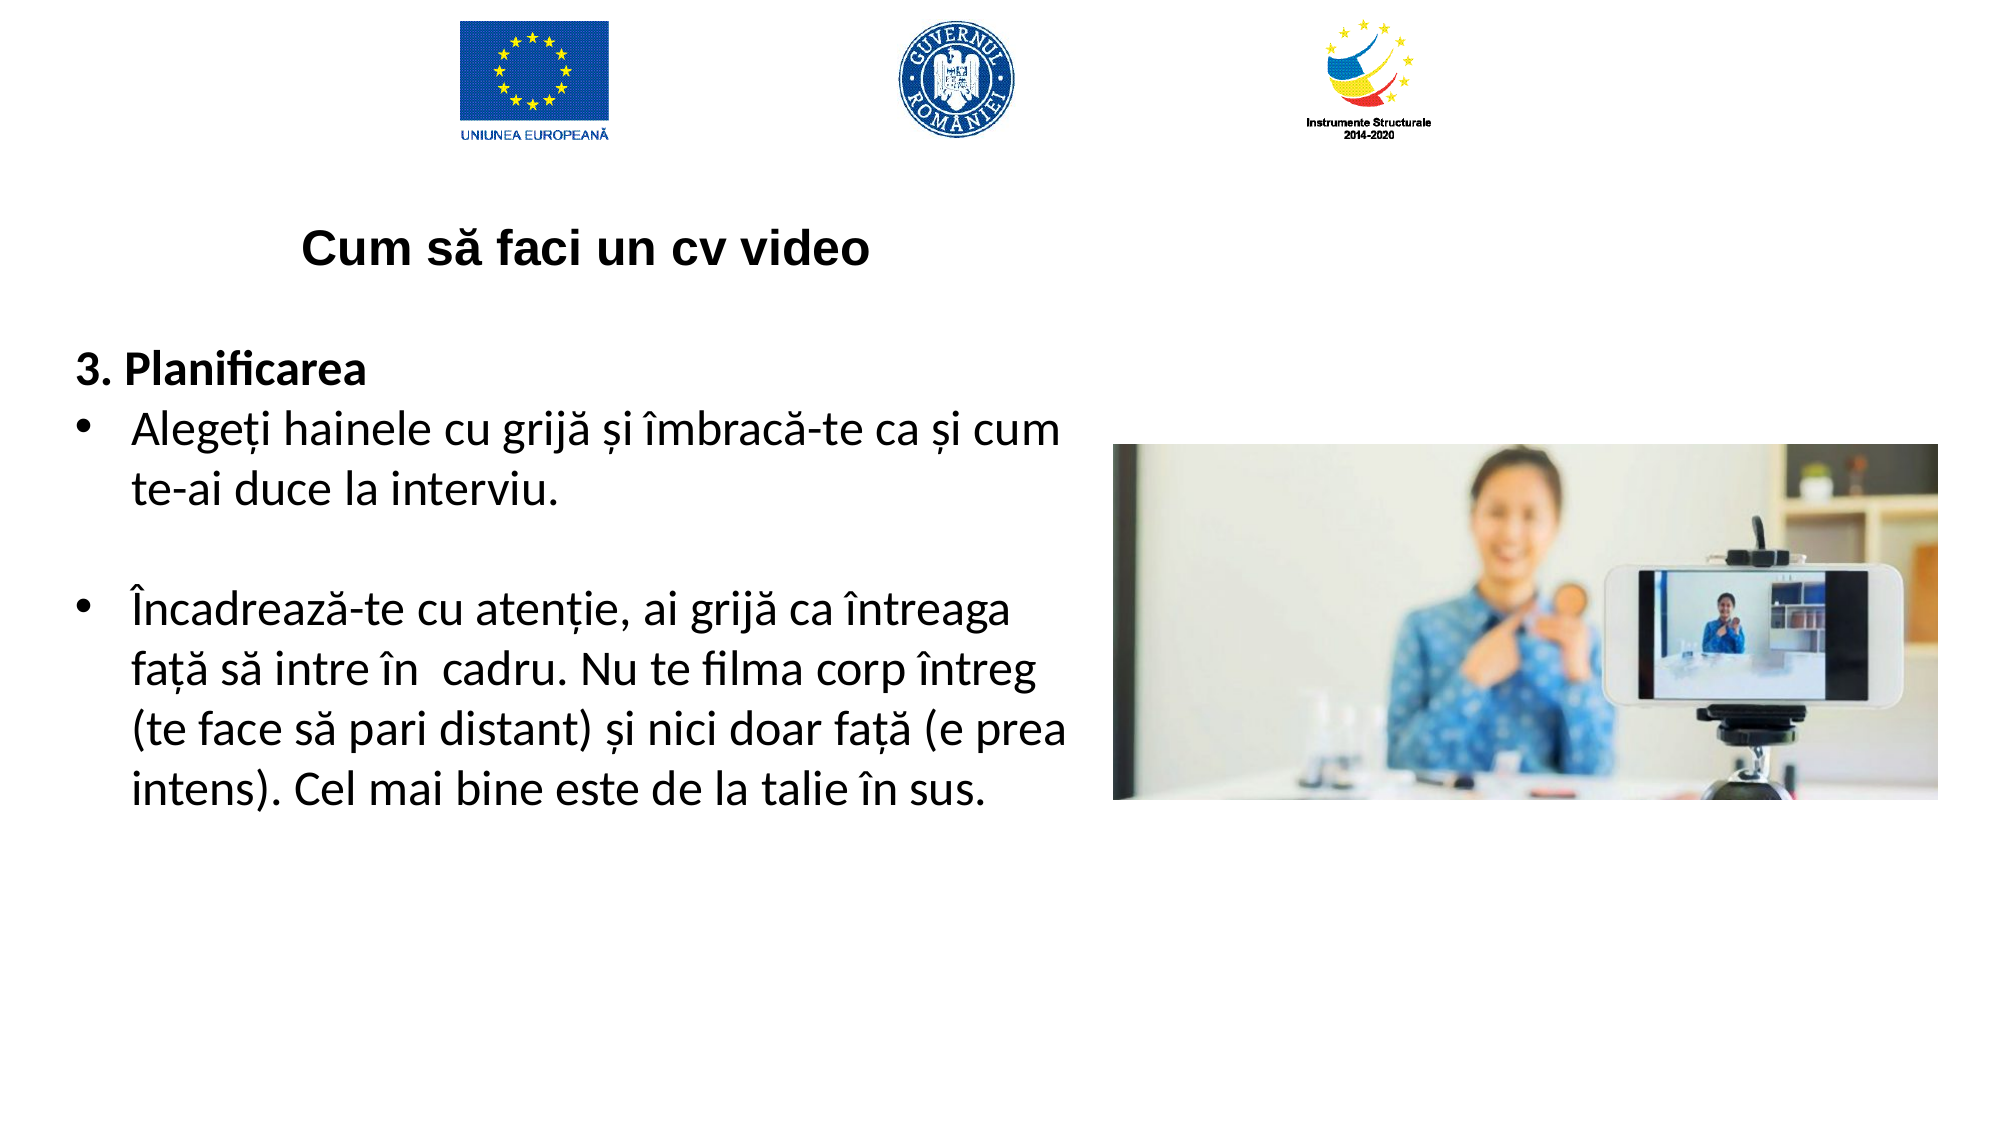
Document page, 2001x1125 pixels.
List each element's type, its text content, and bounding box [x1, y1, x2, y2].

subtitle Cum să faci un cv video 3. Planificarea Alegeți hainele cu grijă și îmbracă-te ca și cum te-ai duce la interviu. Încadrează-te cu atenție, ai grijă ca întreaga față să intre în cadru. Nu te filma corp întreg (te face să pari distant) și nici doar față (e prea intens). Cel mai bine este de la talie în sus. [60, 208, 1114, 972]
picture [1113, 444, 1938, 800]
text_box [460, 19, 1431, 140]
